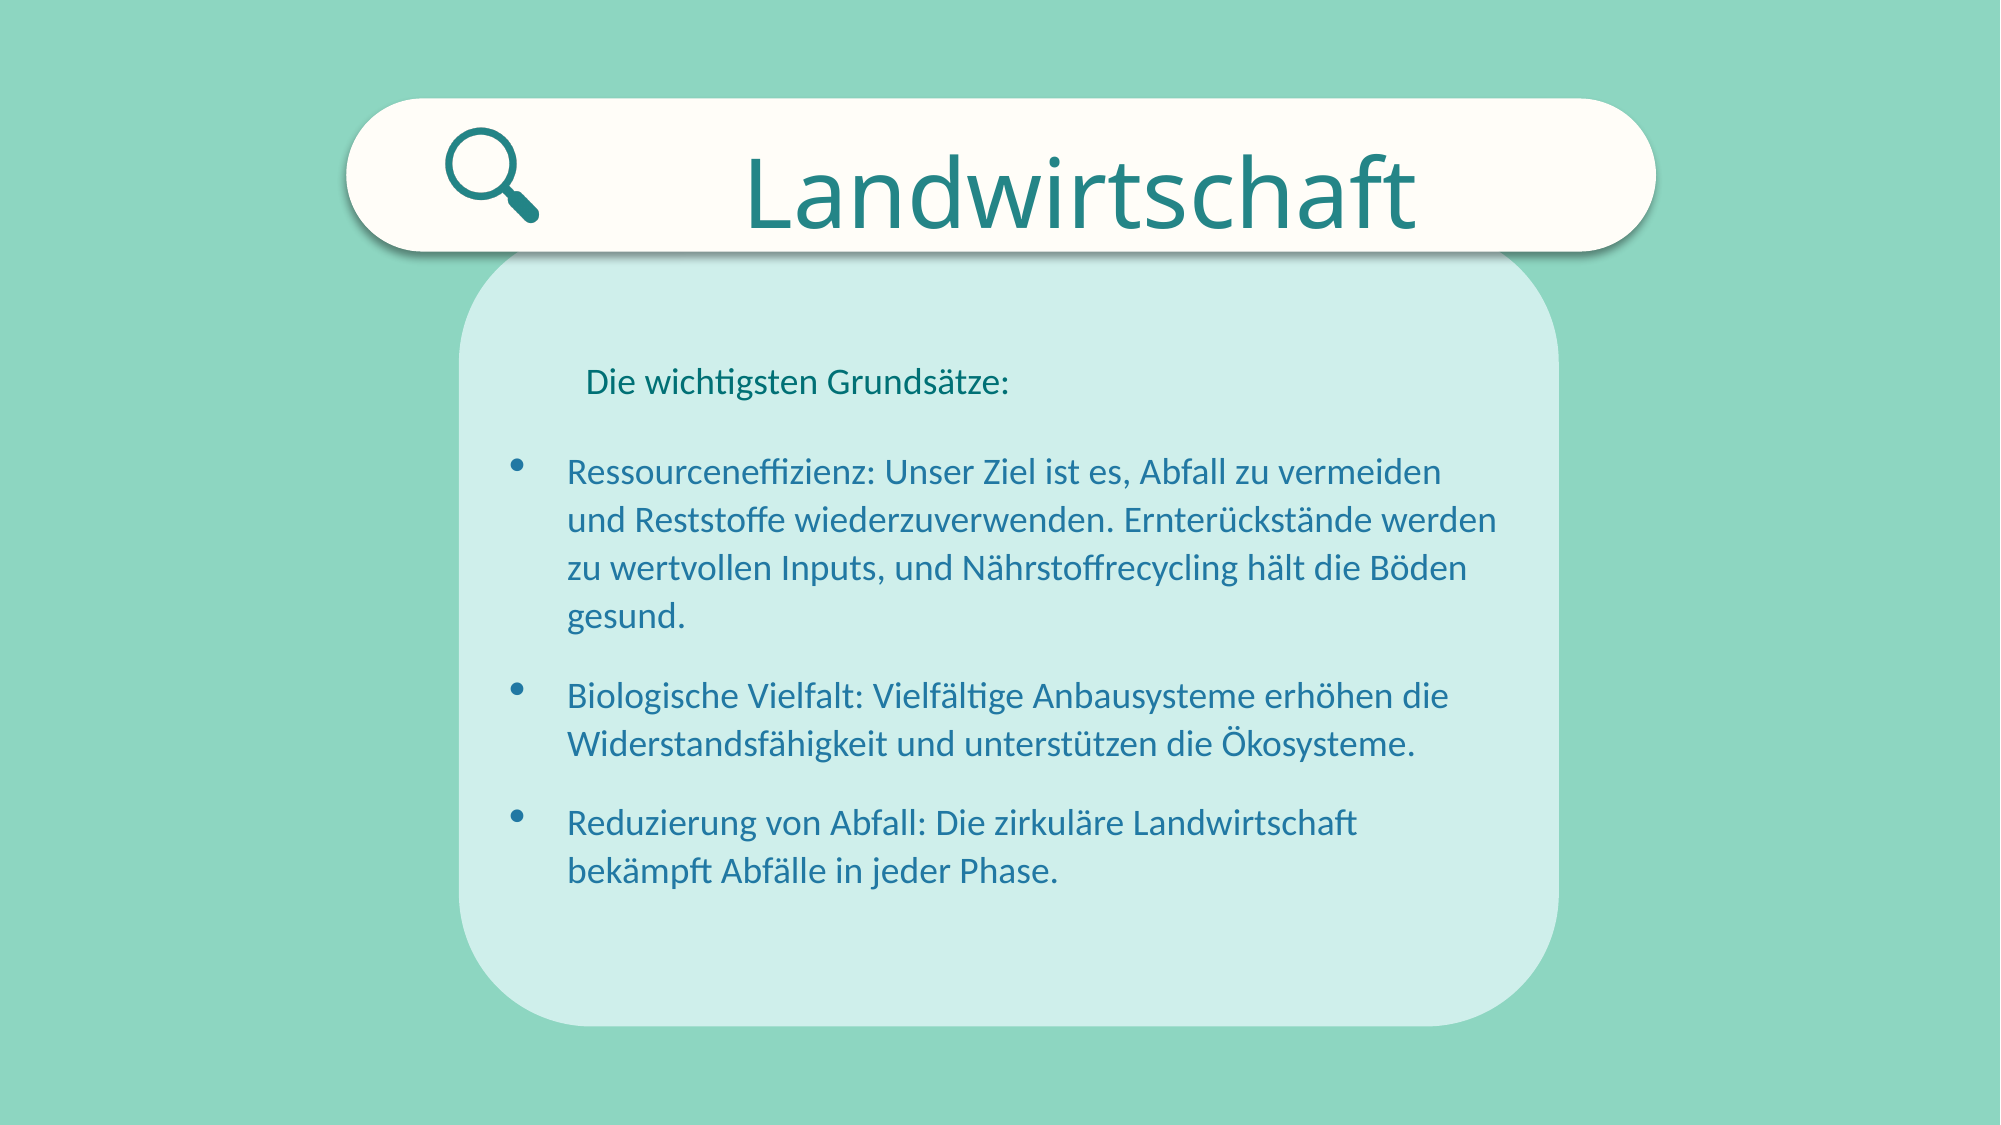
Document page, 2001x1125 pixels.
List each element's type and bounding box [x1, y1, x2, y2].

text_box [346, 98, 1656, 1027]
